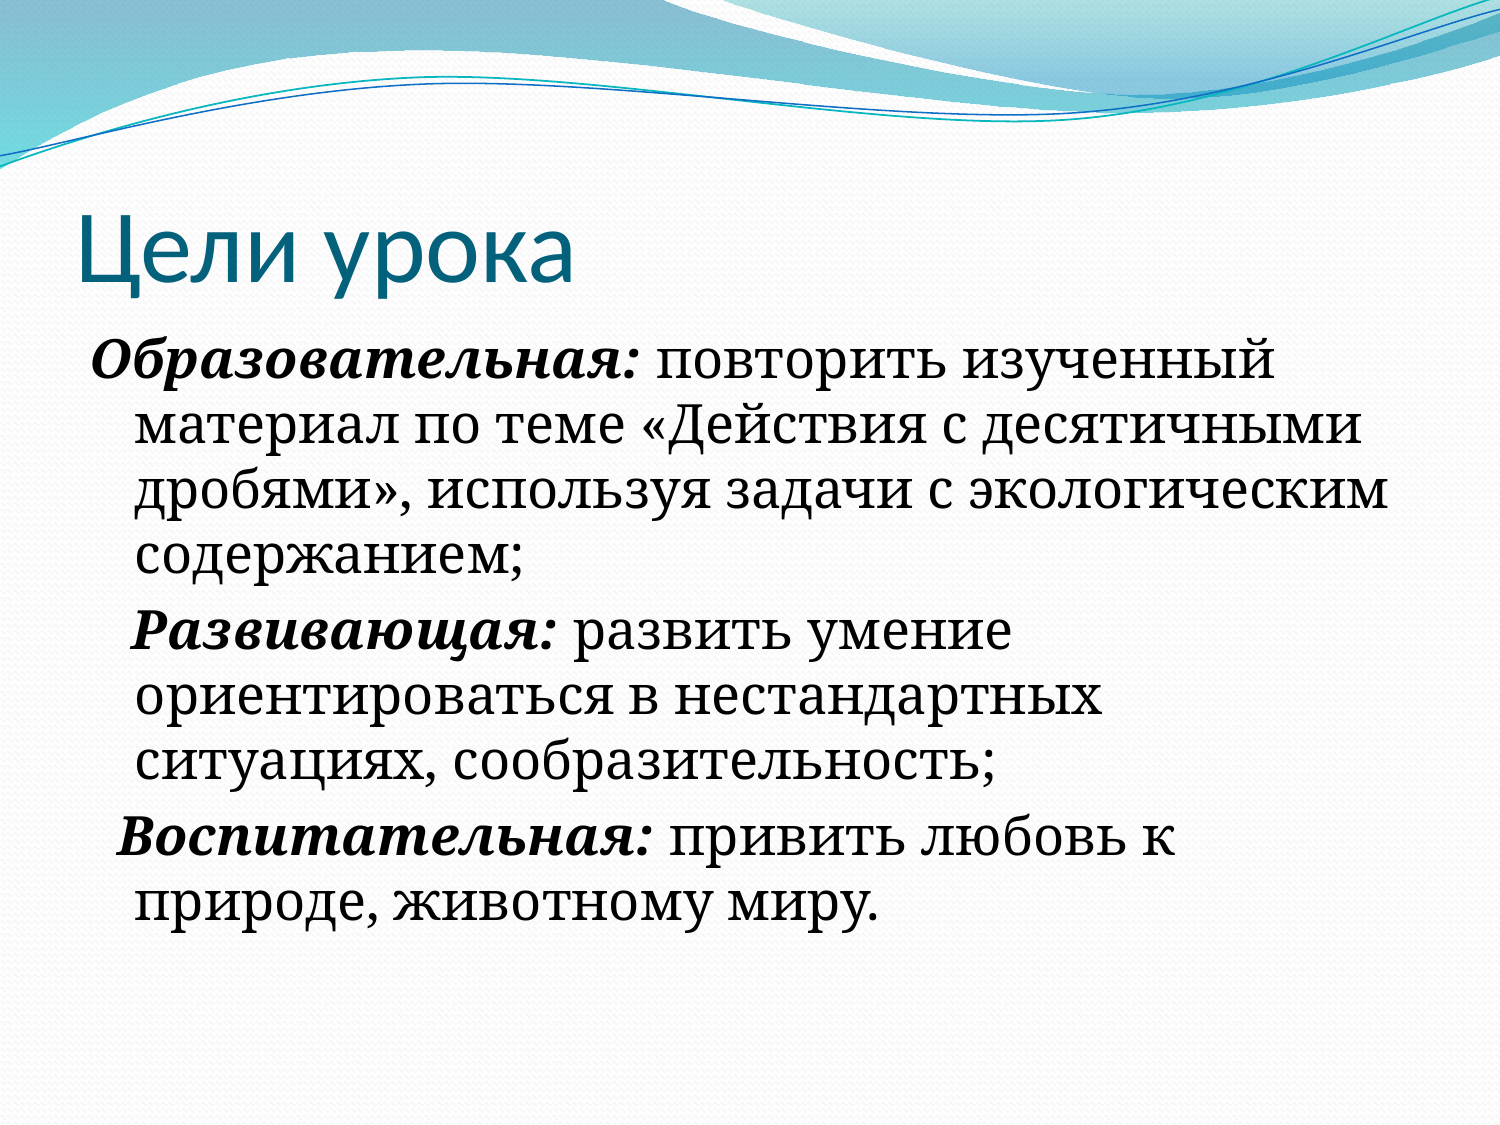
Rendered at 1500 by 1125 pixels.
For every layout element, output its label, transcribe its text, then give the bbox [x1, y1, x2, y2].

title Цели урока [75, 115, 1425, 303]
list Образовательная: повторить изученный материал по теме «Действия с десятичными дробями», используя задачи с экологическим содержанием; Развивающая: развить умение ориентироваться в нестандартных ситуациях, сообразительность; Воспитательная: привить любовь к природе, животному миру. [75, 317, 1425, 1038]
